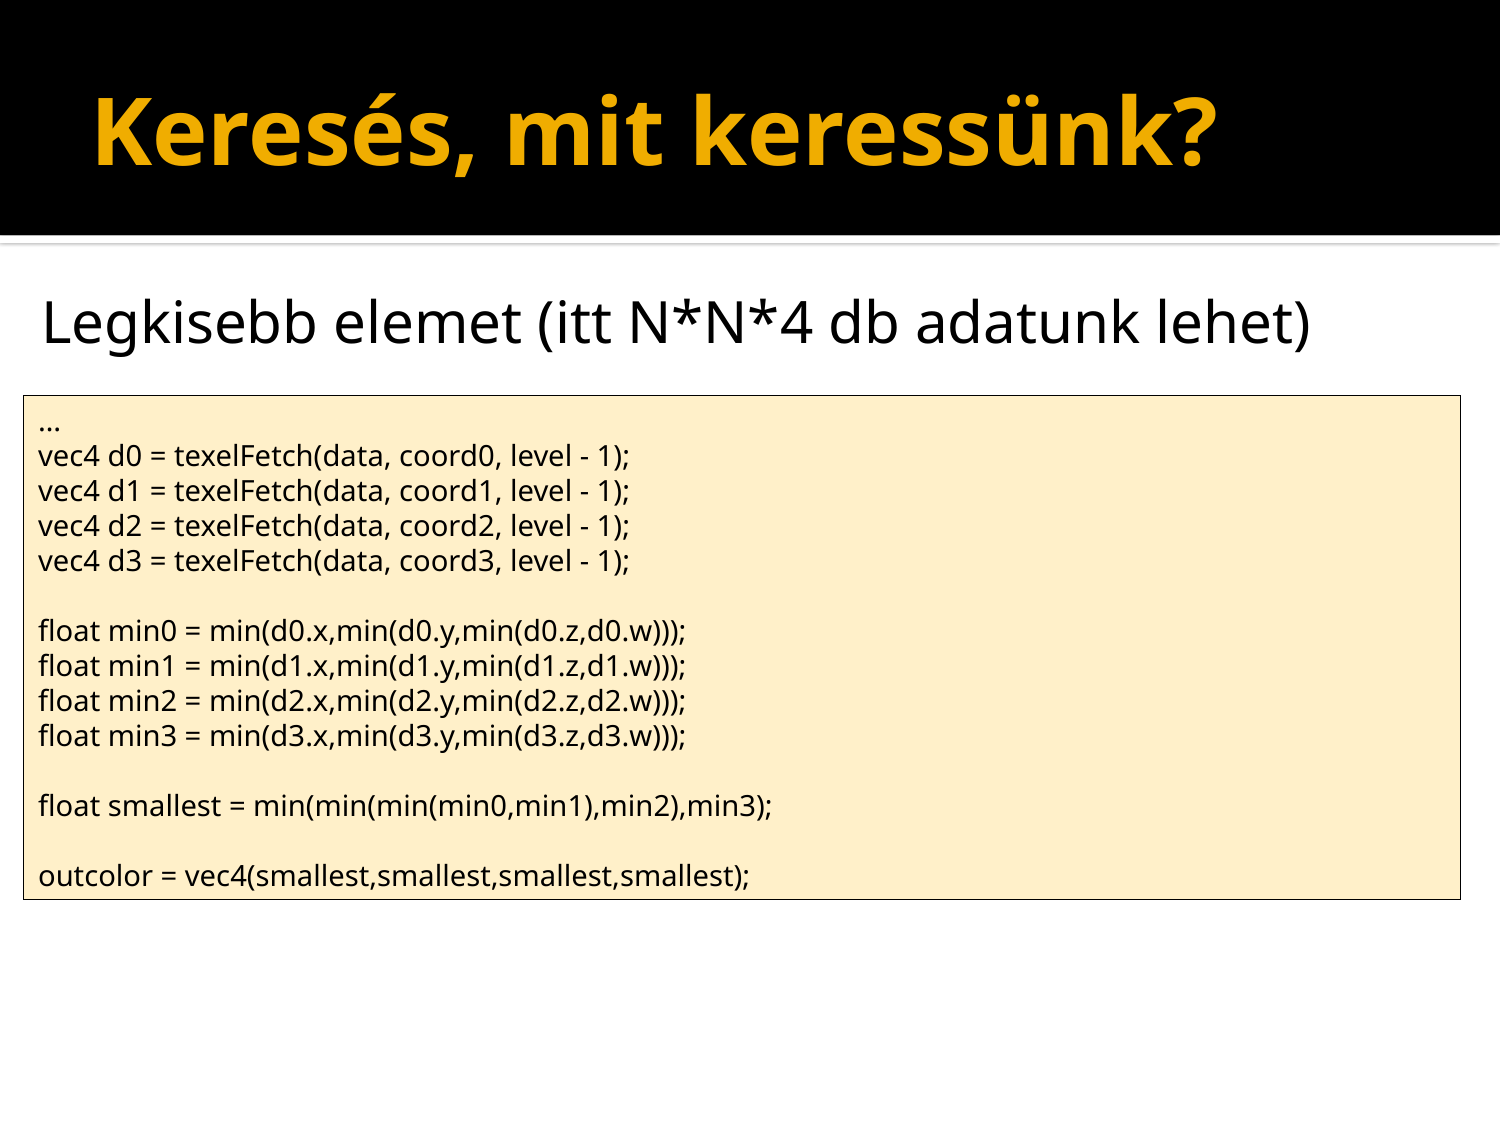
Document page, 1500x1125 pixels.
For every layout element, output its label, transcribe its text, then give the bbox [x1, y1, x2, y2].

text_box Legkisebb elemet (itt N*N*4 db adatunk lehet) [26, 277, 1461, 363]
text_box … vec4 d0 = texelFetch(data, coord0, level - 1); vec4 d1 = texelFetch(data, coord1, level - 1); vec4 d2 = texelFetch(data, coord2, level - 1); vec4 d3 = texelFetch(data, coord3, level - 1); float min0 = min(d0.x,min(d0.y,min(d0.z,d0.w))); float min1 = min(d1.x,min(d1.y,min(d1.z,d1.w))); float min2 = min(d2.x,min(d2.y,min(d2.z,d2.w))); float min3 = min(d3.x,min(d3.y,min(d3.z,d3.w))); float smallest = min(min(min(min0,min1),min2),min3); outcolor = vec4(smallest,smallest,smallest,smallest); [23, 395, 1461, 900]
title Keresés, mit keressünk? [75, 25, 1425, 231]
